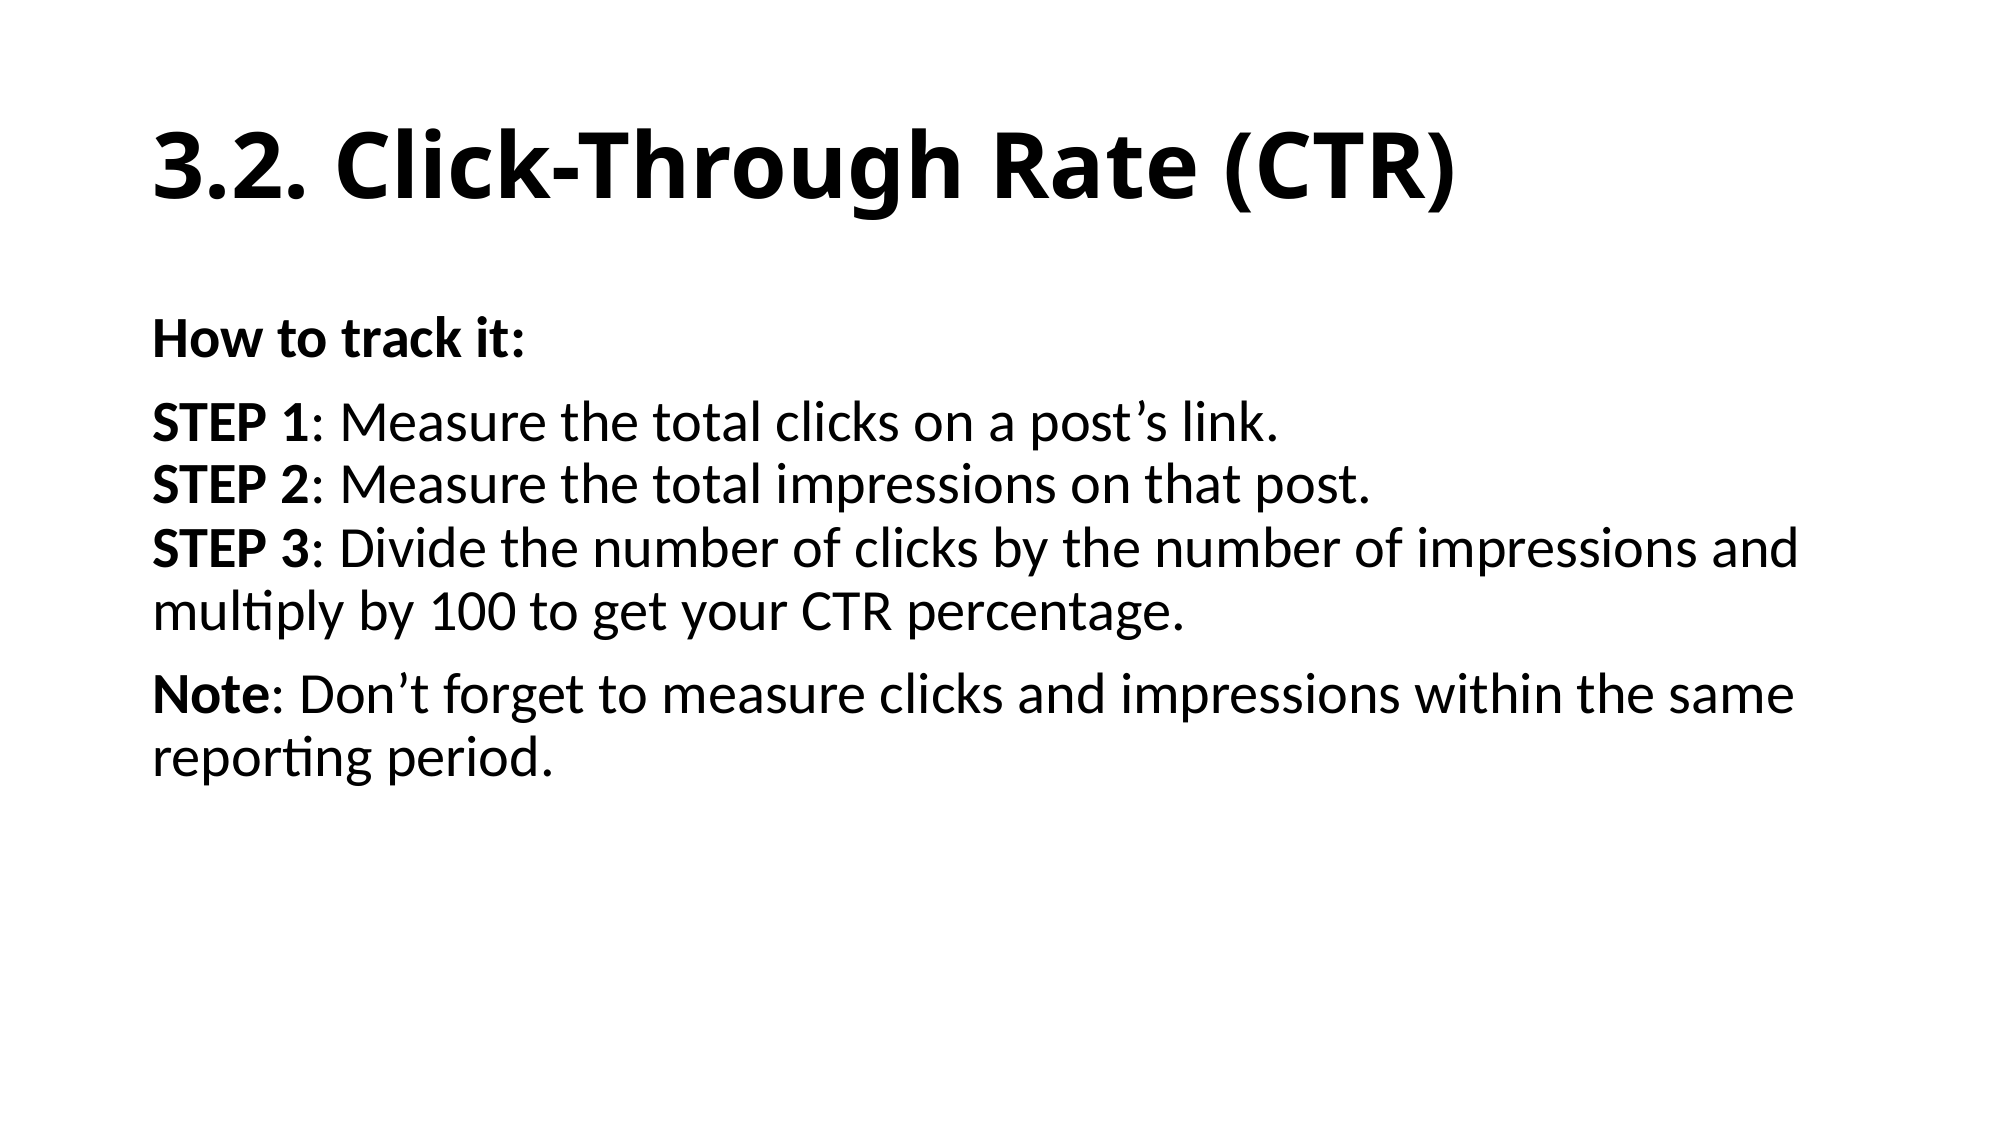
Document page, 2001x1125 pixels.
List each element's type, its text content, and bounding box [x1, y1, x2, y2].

title 3.2. Click-Through Rate (CTR) [137, 59, 1863, 278]
list How to track it: STEP 1: Measure the total clicks on a post’s link. STEP 2: Measure the total impressions on that post. STEP 3: Divide the number of clicks by the number of impressions and multiply by 100 to get your CTR percentage. Note: Don’t forget to measure clicks and impressions within the same reporting period. [137, 299, 1863, 1014]
